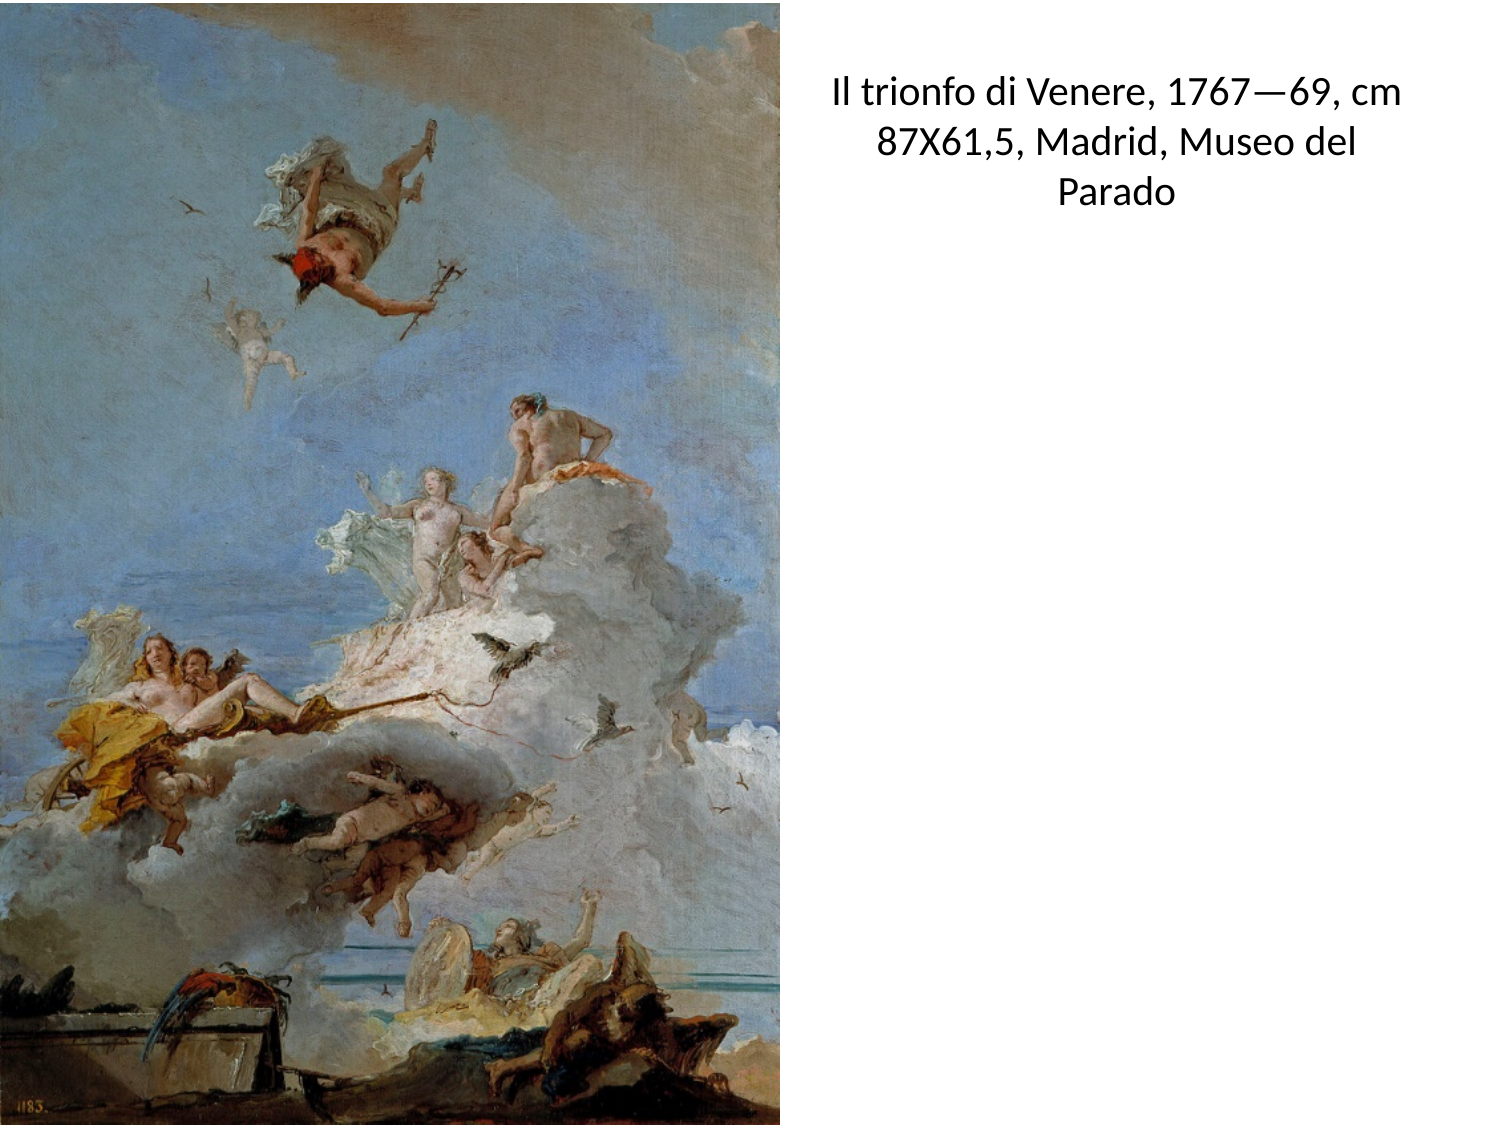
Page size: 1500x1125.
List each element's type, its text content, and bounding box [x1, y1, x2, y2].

title Il trionfo di Venere, 1767—69, cm 87X61,5, Madrid, Museo del Parado [809, 45, 1425, 233]
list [0, 3, 780, 1125]
